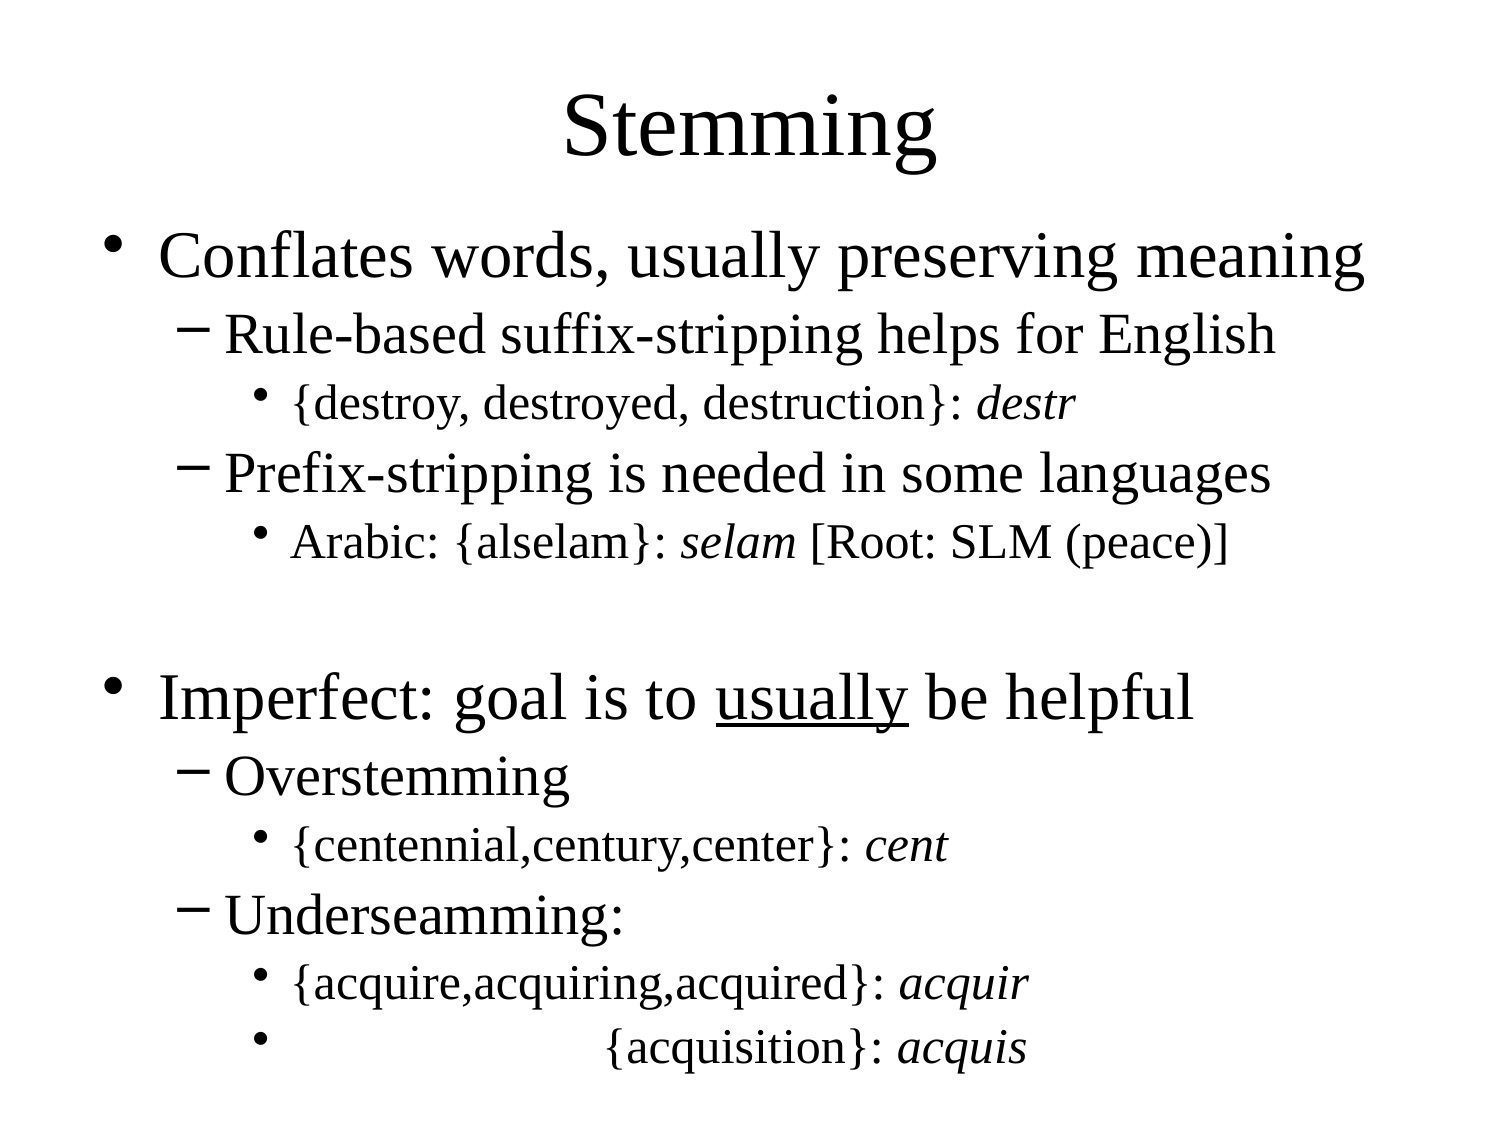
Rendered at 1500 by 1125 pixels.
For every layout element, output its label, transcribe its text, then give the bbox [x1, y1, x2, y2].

title Stemming [112, 24, 1388, 212]
list Conflates words, usually preserving meaning Rule-based suffix-stripping helps for English {destroy, destroyed, destruction}: destr Prefix-stripping is needed in some languages Arabic: {alselam}: selam [Root: SLM (peace)] Imperfect: goal is to usually be helpful Overstemming {centennial,century,center}: cent Underseamming: {acquire,acquiring,acquired}: acquir {acquisition}: acquis [87, 212, 1400, 1050]
